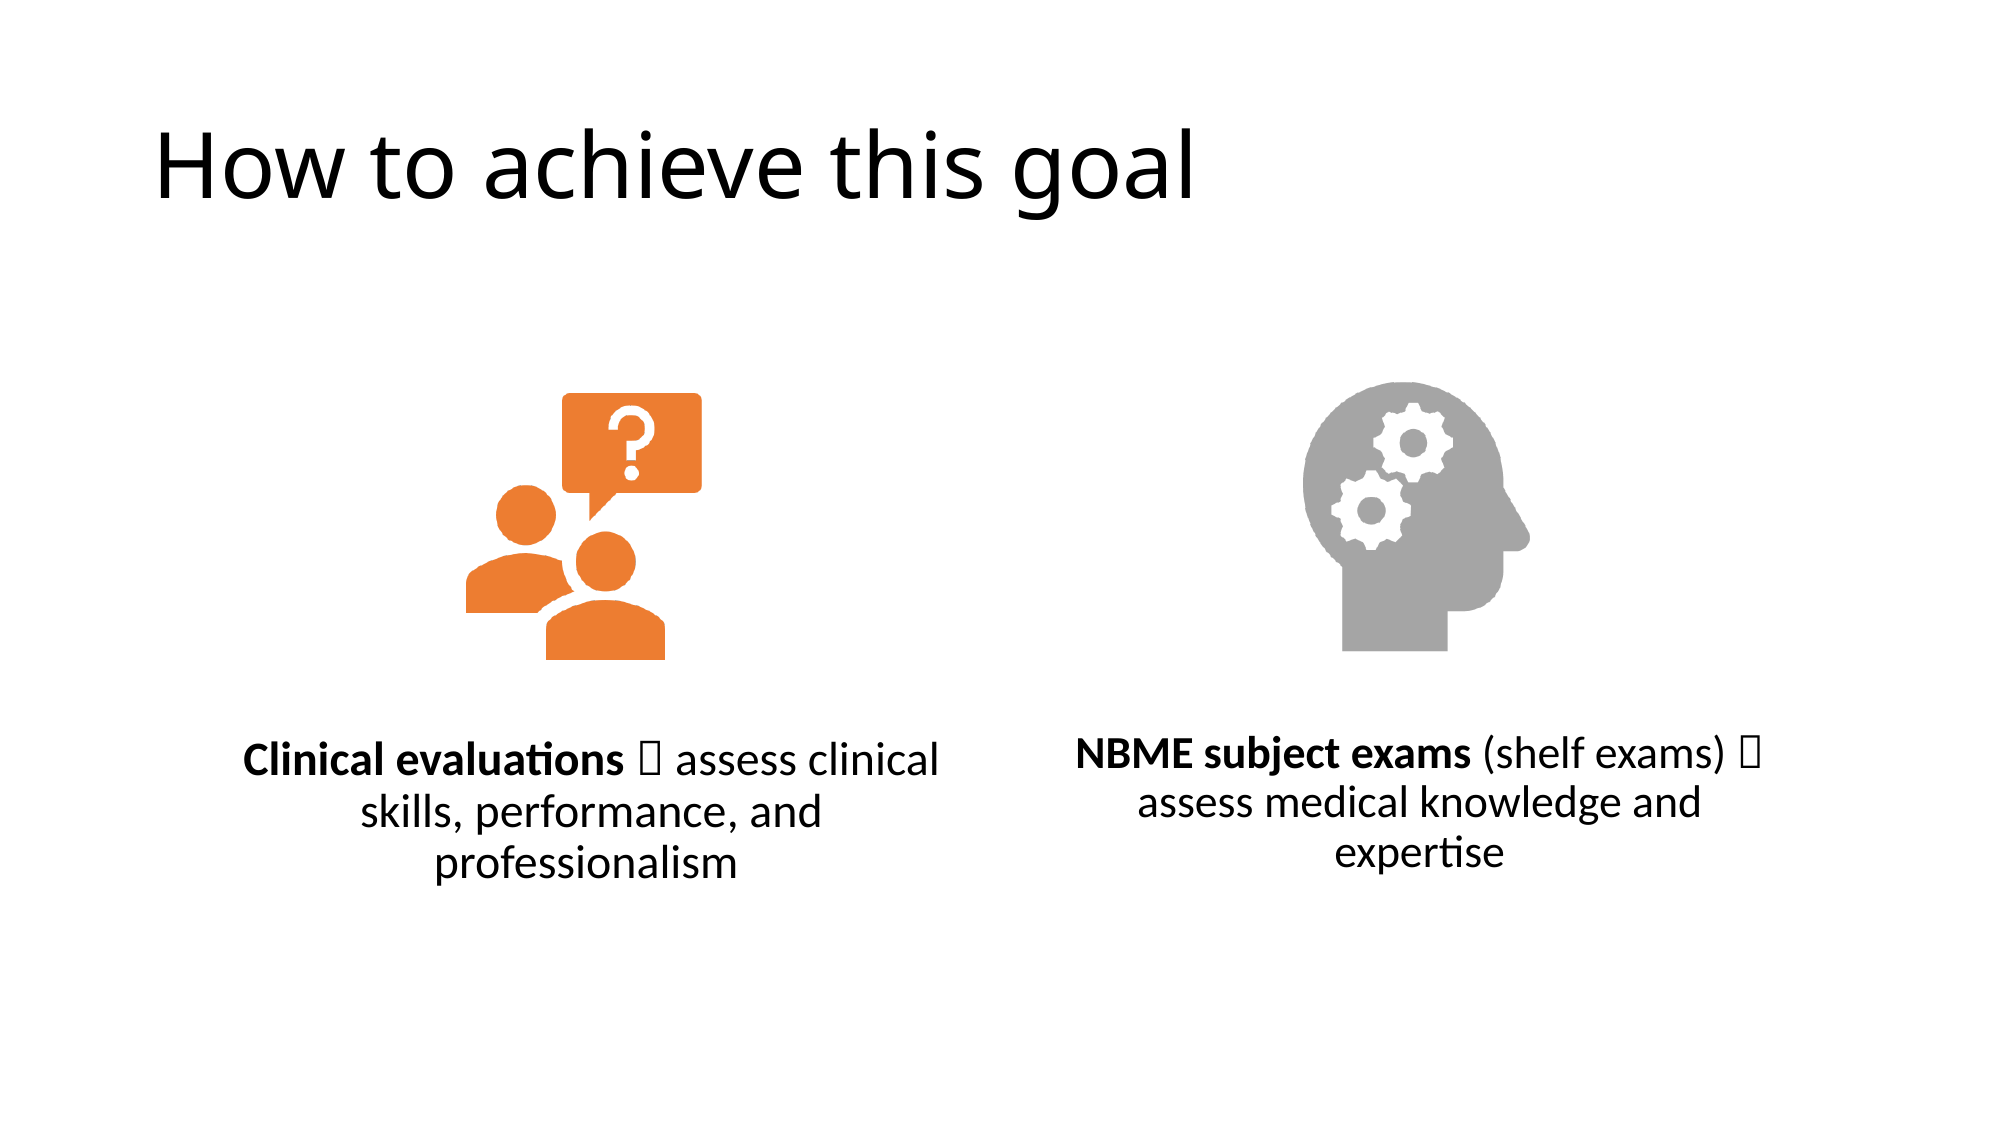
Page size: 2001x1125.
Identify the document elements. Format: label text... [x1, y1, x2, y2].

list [137, 299, 1863, 1014]
title How to achieve this goal [137, 59, 1863, 278]
